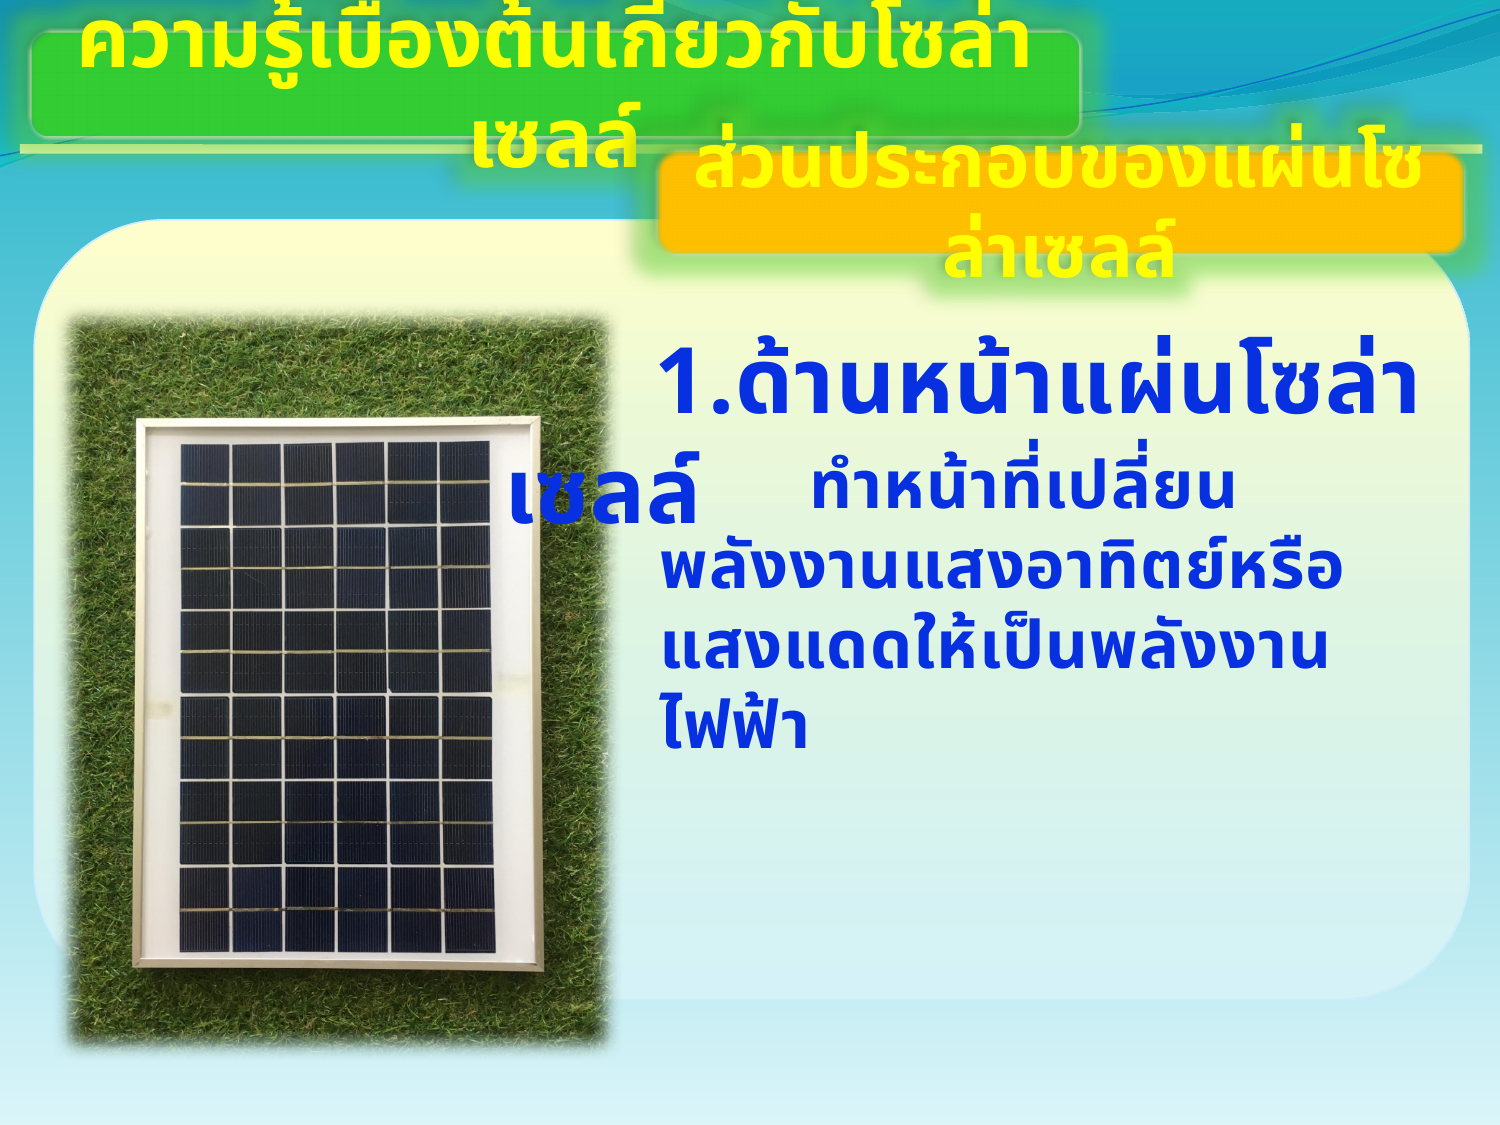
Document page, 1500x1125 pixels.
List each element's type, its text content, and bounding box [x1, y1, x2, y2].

text_box มีส่วนประกอบ ดังนี้ [639, 278, 1452, 285]
text_box ชนิดของแผ่นโซล่าเซลล์ [45, 303, 52, 929]
picture [52, 302, 622, 1061]
text_box ความรู้เบื้องต้นเกี่ยวกับโซล่าเซลล์ [35, 36, 1077, 134]
text_box [628, 551, 1470, 1000]
text_box [34, 219, 1464, 922]
text_box ทำหน้าที่เปลี่ยนพลังงานแสงอาทิตย์หรือแสงแดดให้เป็นพลังงานไฟฟ้า [643, 433, 1449, 772]
text_box 1.ด้านหน้าแผ่นโซล่าเซลล์ [627, 312, 1500, 551]
text_box ส่วนประกอบของแผ่นโซล่าเซลล์ [662, 156, 1459, 249]
